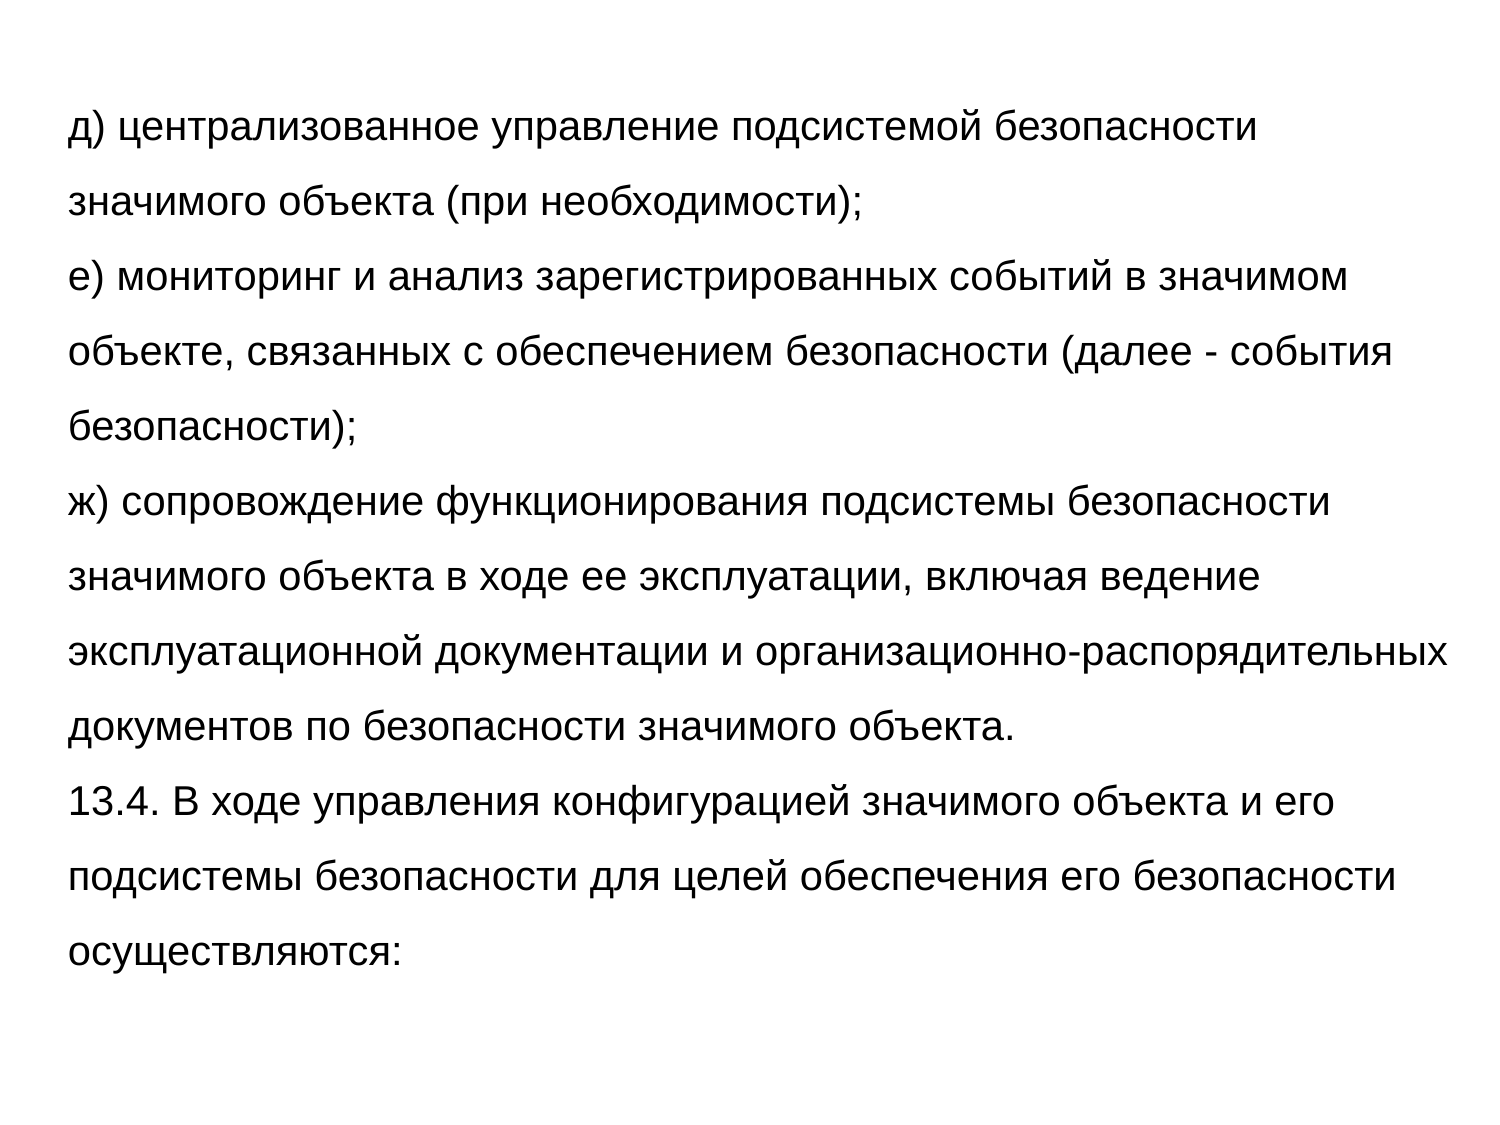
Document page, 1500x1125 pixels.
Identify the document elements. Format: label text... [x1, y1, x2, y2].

text_box д) централизованное управление подсистемой безопасности значимого объекта (при необходимости); е) мониторинг и анализ зарегистрированных событий в значимом объекте, связанных с обеспечением безопасности (далее - события безопасности); ж) сопровождение функционирования подсистемы безопасности значимого объекта в ходе ее эксплуатации, включая ведение эксплуатационной документации и организационно-распорядительных документов по безопасности значимого объекта. 13.4. В ходе управления конфигурацией значимого объекта и его подсистемы безопасности для целей обеспечения его безопасности осуществляются: [53, 66, 1477, 1057]
